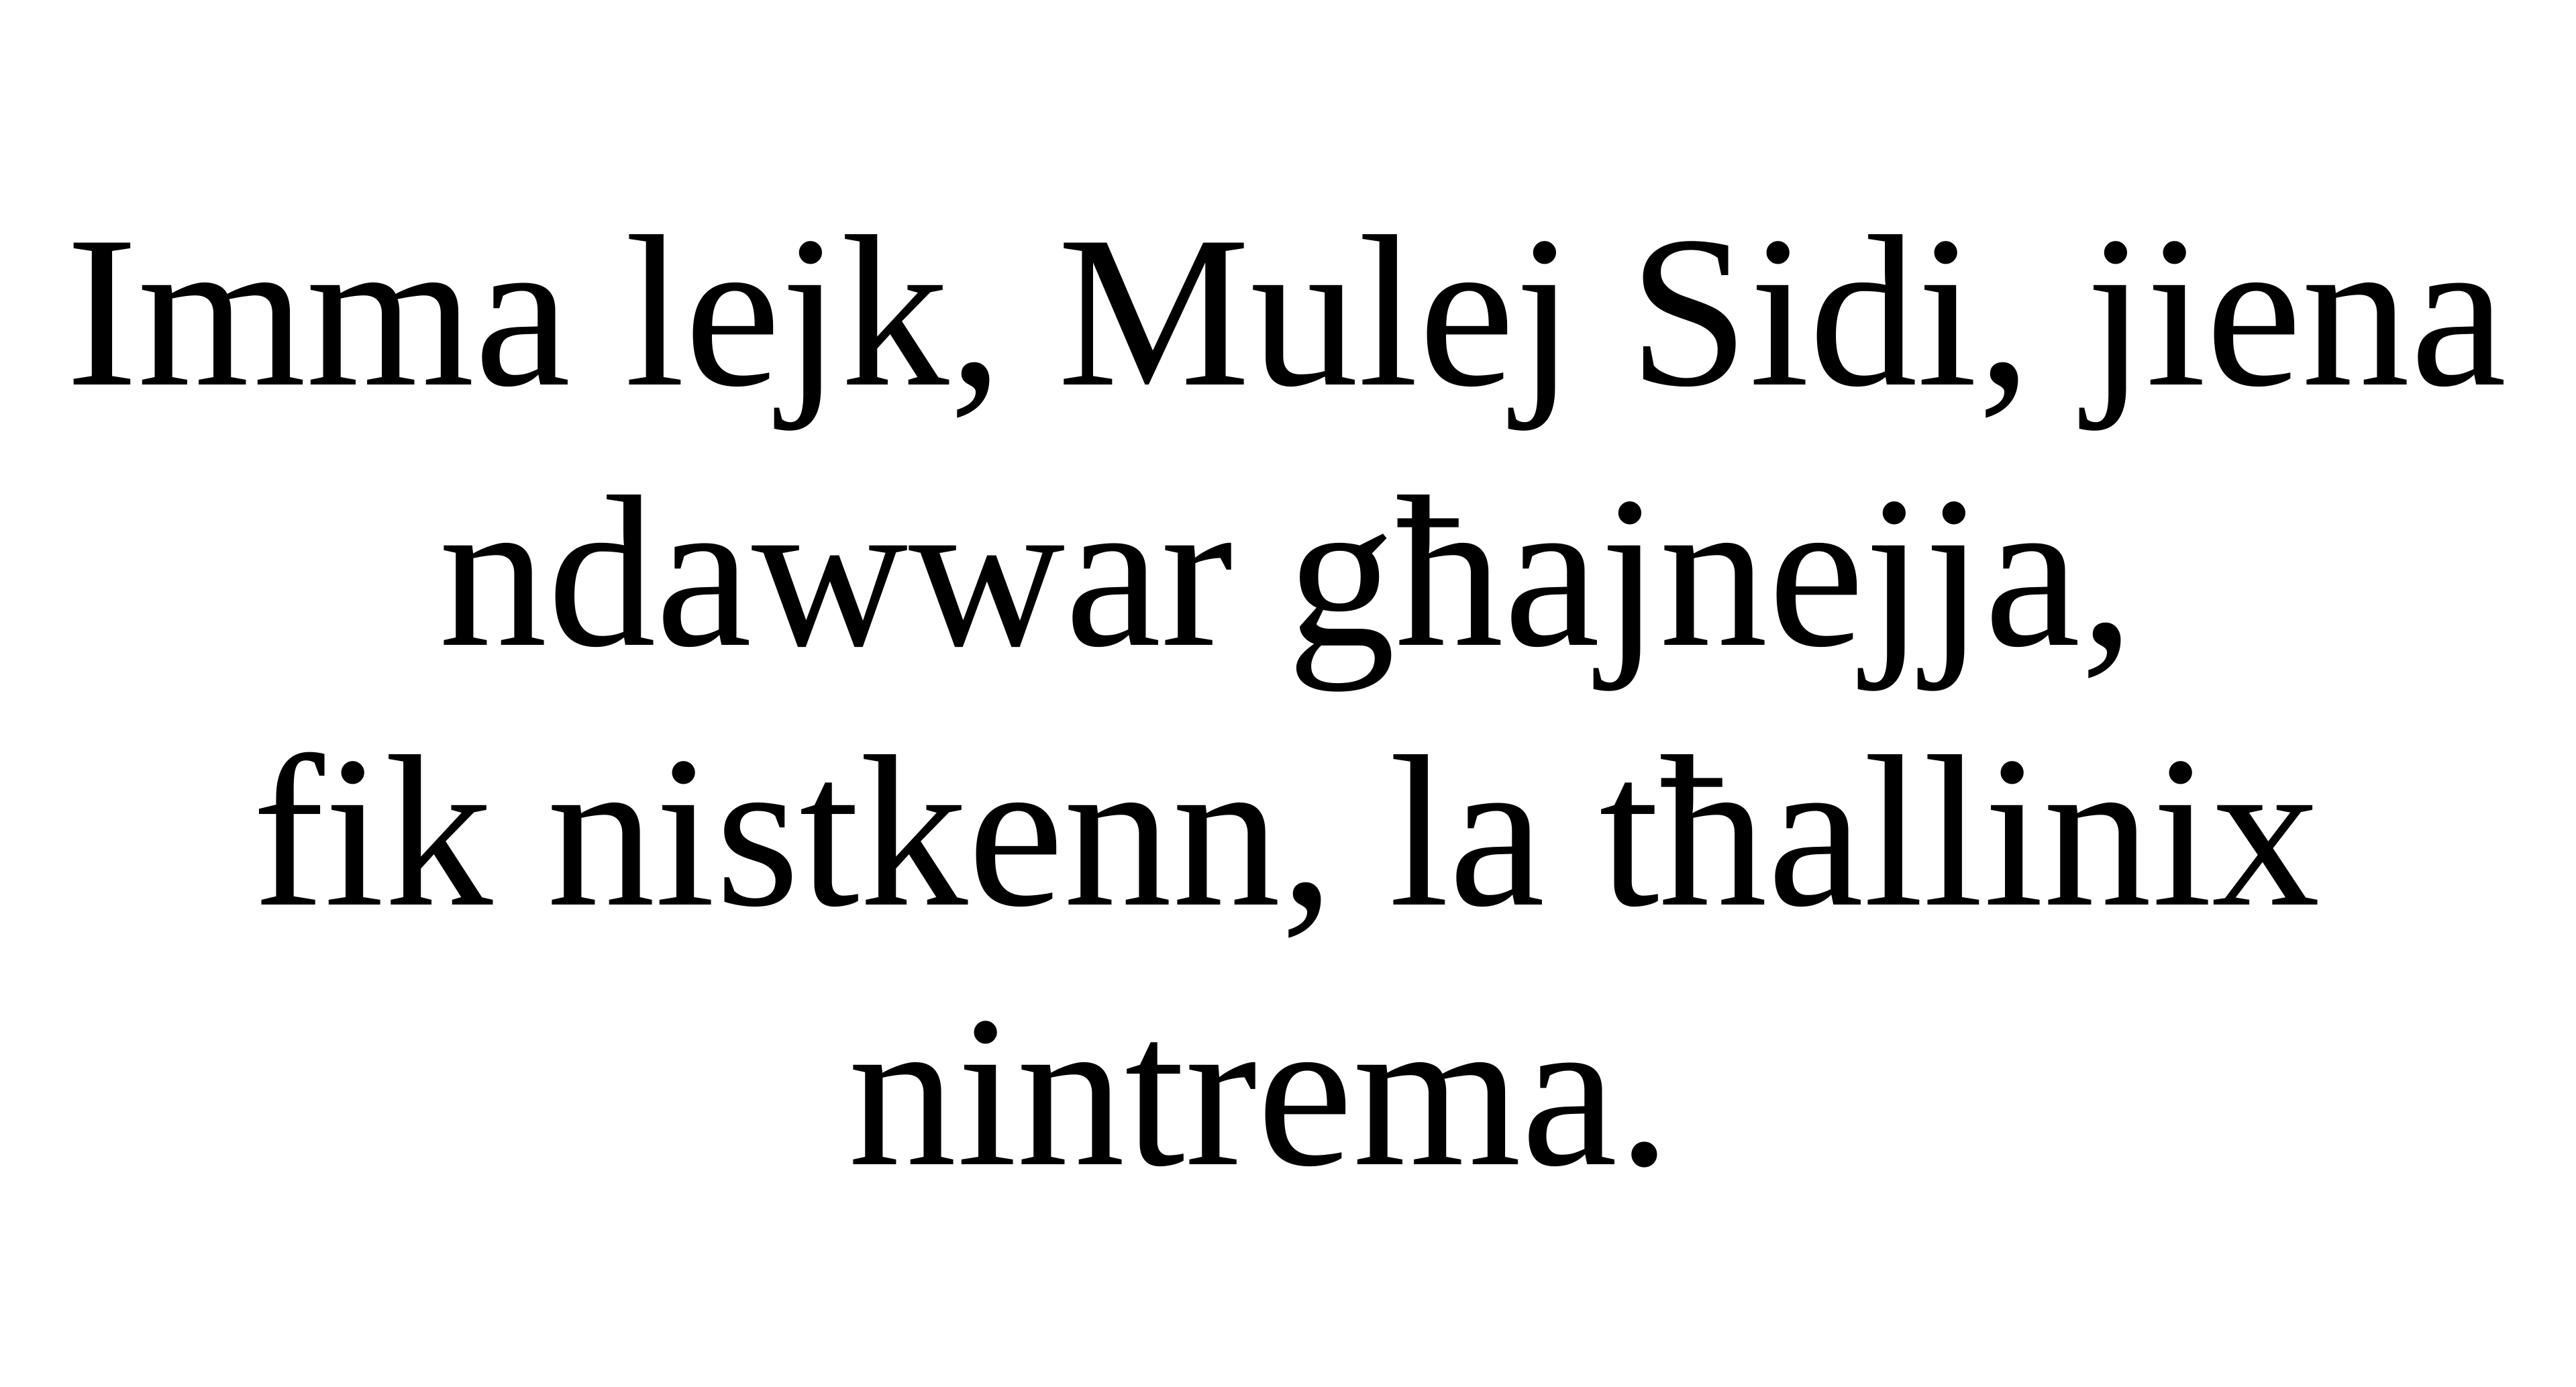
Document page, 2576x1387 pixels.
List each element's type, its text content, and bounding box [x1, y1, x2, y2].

text_box Imma lejk, Mulej Sidi, jiena ndawwar għajnejja, fik nistkenn, la tħallinix nintrema. [0, 157, 2576, 1220]
